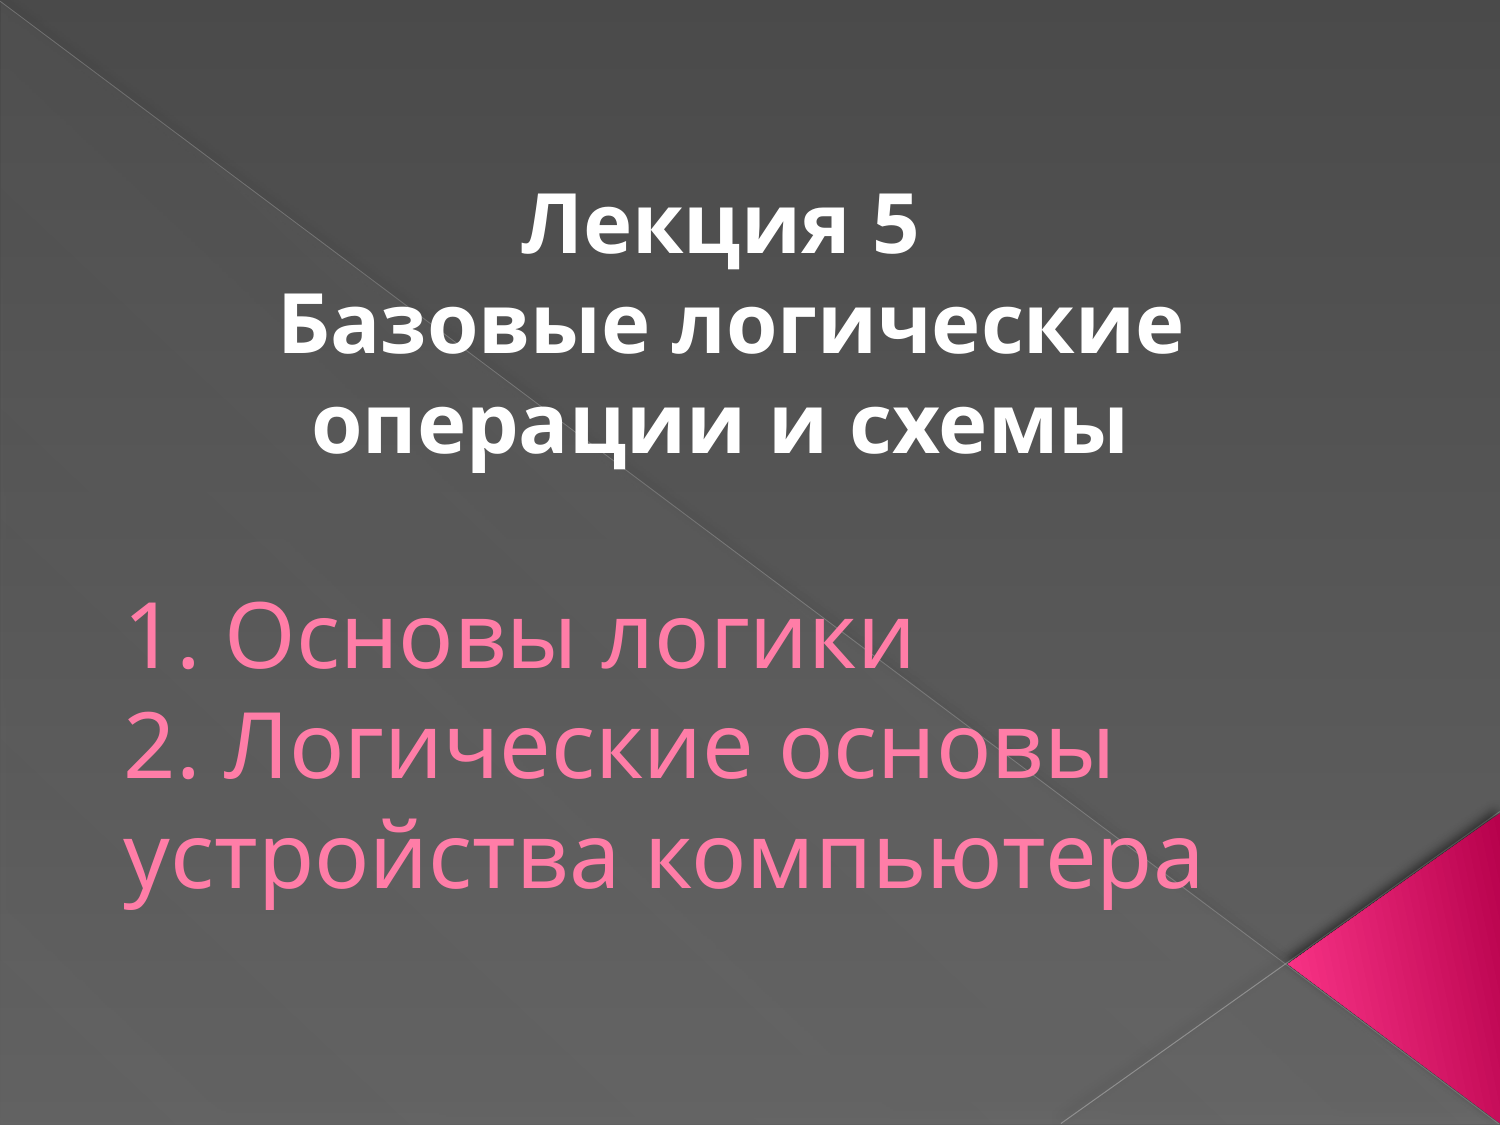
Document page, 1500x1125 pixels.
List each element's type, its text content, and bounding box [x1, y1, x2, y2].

text_box Лекция 5 Базовые логические операции и схемы [37, 162, 1425, 478]
title 1. Основы логики 2. Логические основы устройства компьютера [21, 548, 1422, 915]
